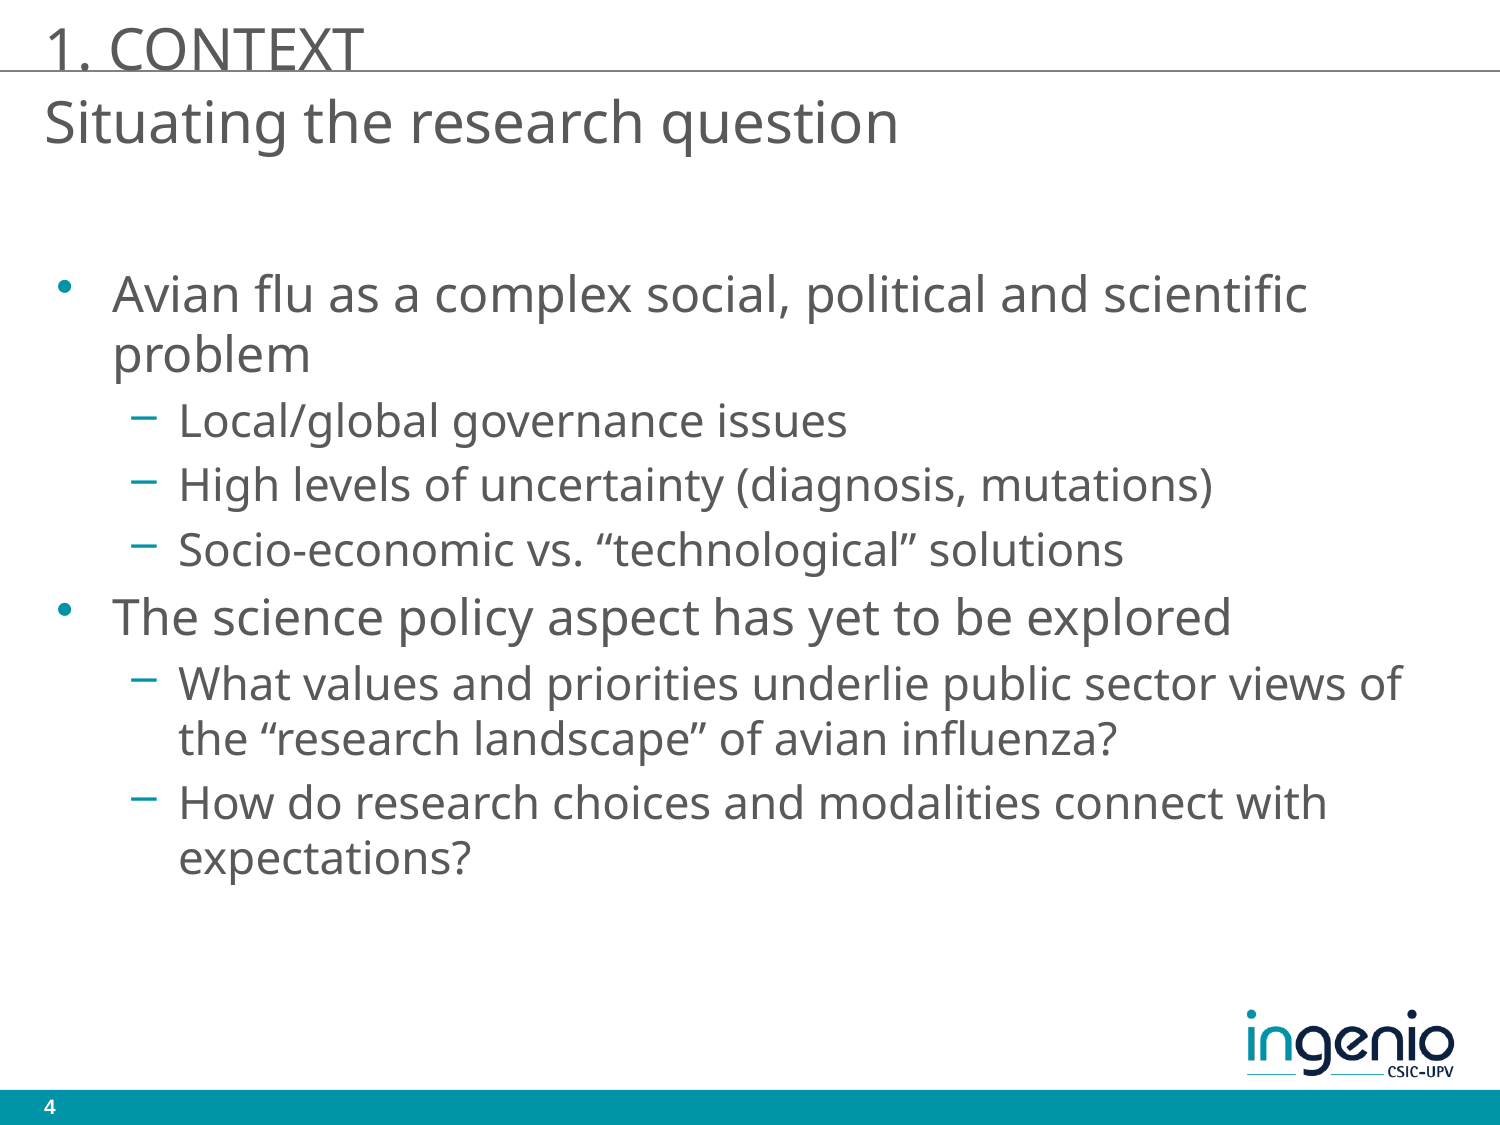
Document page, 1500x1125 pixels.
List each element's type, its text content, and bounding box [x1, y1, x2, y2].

title 1. CONTEXT [29, 4, 1412, 78]
picture [1241, 1005, 1459, 1083]
list Avian flu as a complex social, political and scientific problem Local/global governance issues High levels of uncertainty (diagnosis, mutations) Socio-economic vs. “technological” solutions The science policy aspect has yet to be explored What values and priorities underlie public sector views of the “research landscape” of avian influenza? How do research choices and modalities connect with expectations? [41, 255, 1471, 976]
list Situating the research question [29, 78, 1412, 161]
